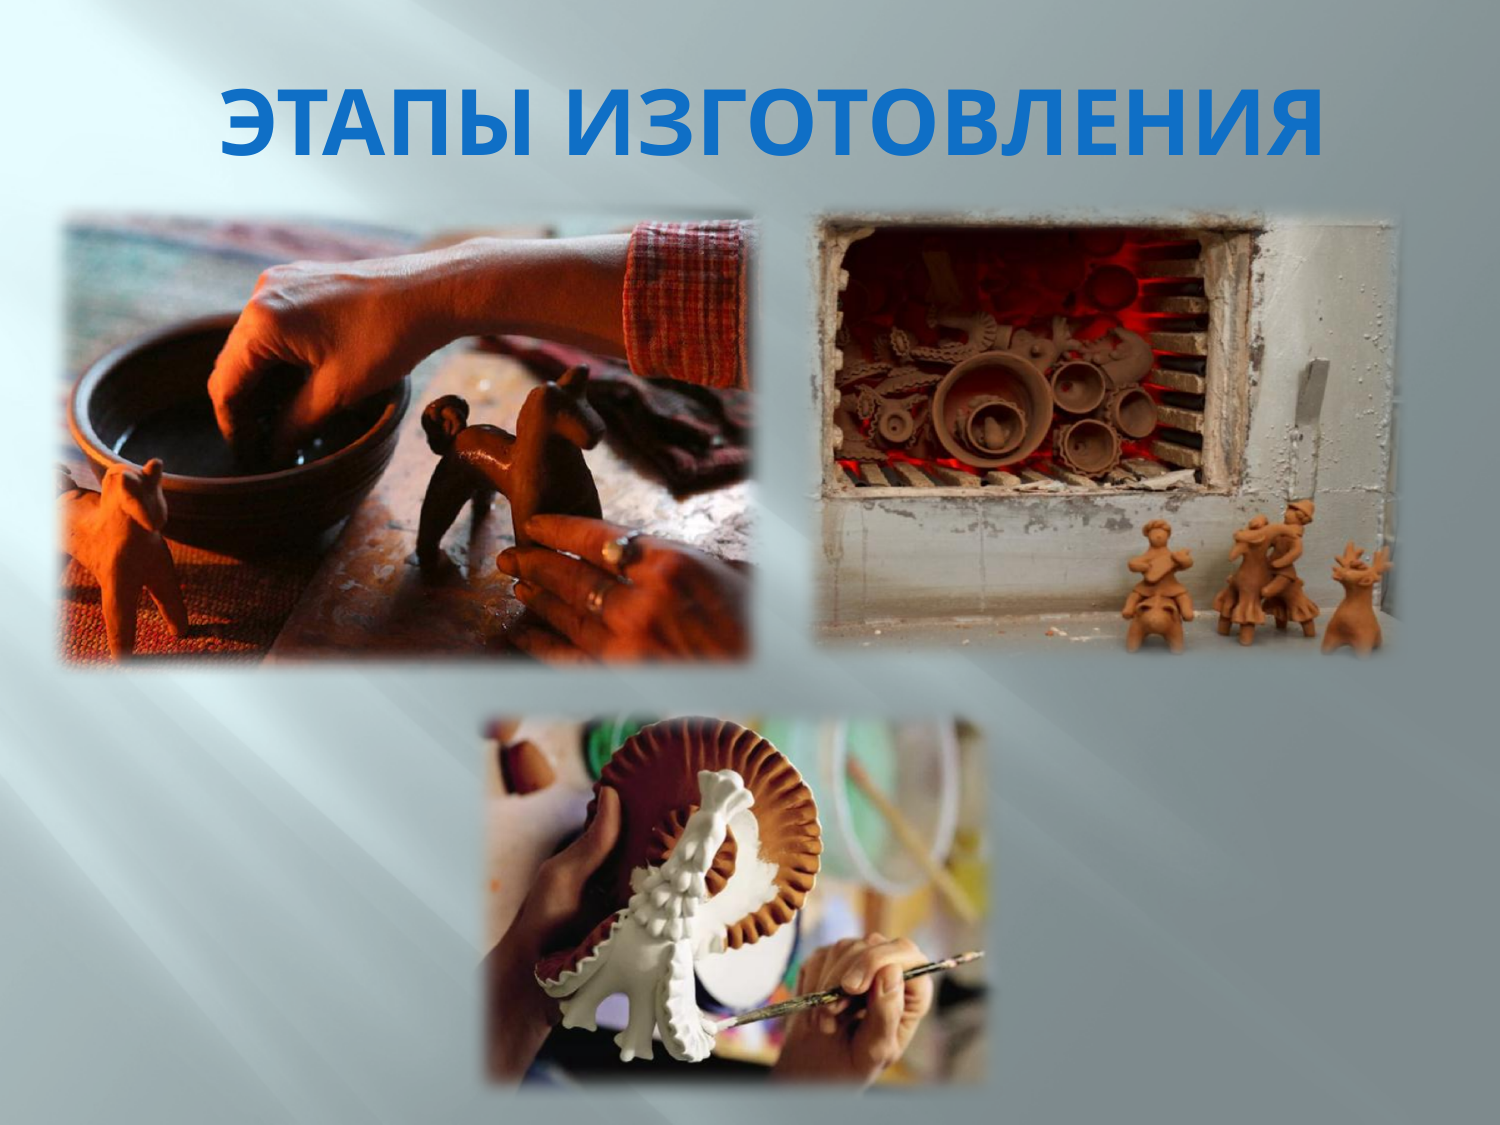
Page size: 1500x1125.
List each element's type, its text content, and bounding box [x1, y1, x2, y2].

picture [46, 198, 1409, 1125]
text_box Этапы изготовления [82, 35, 1460, 186]
